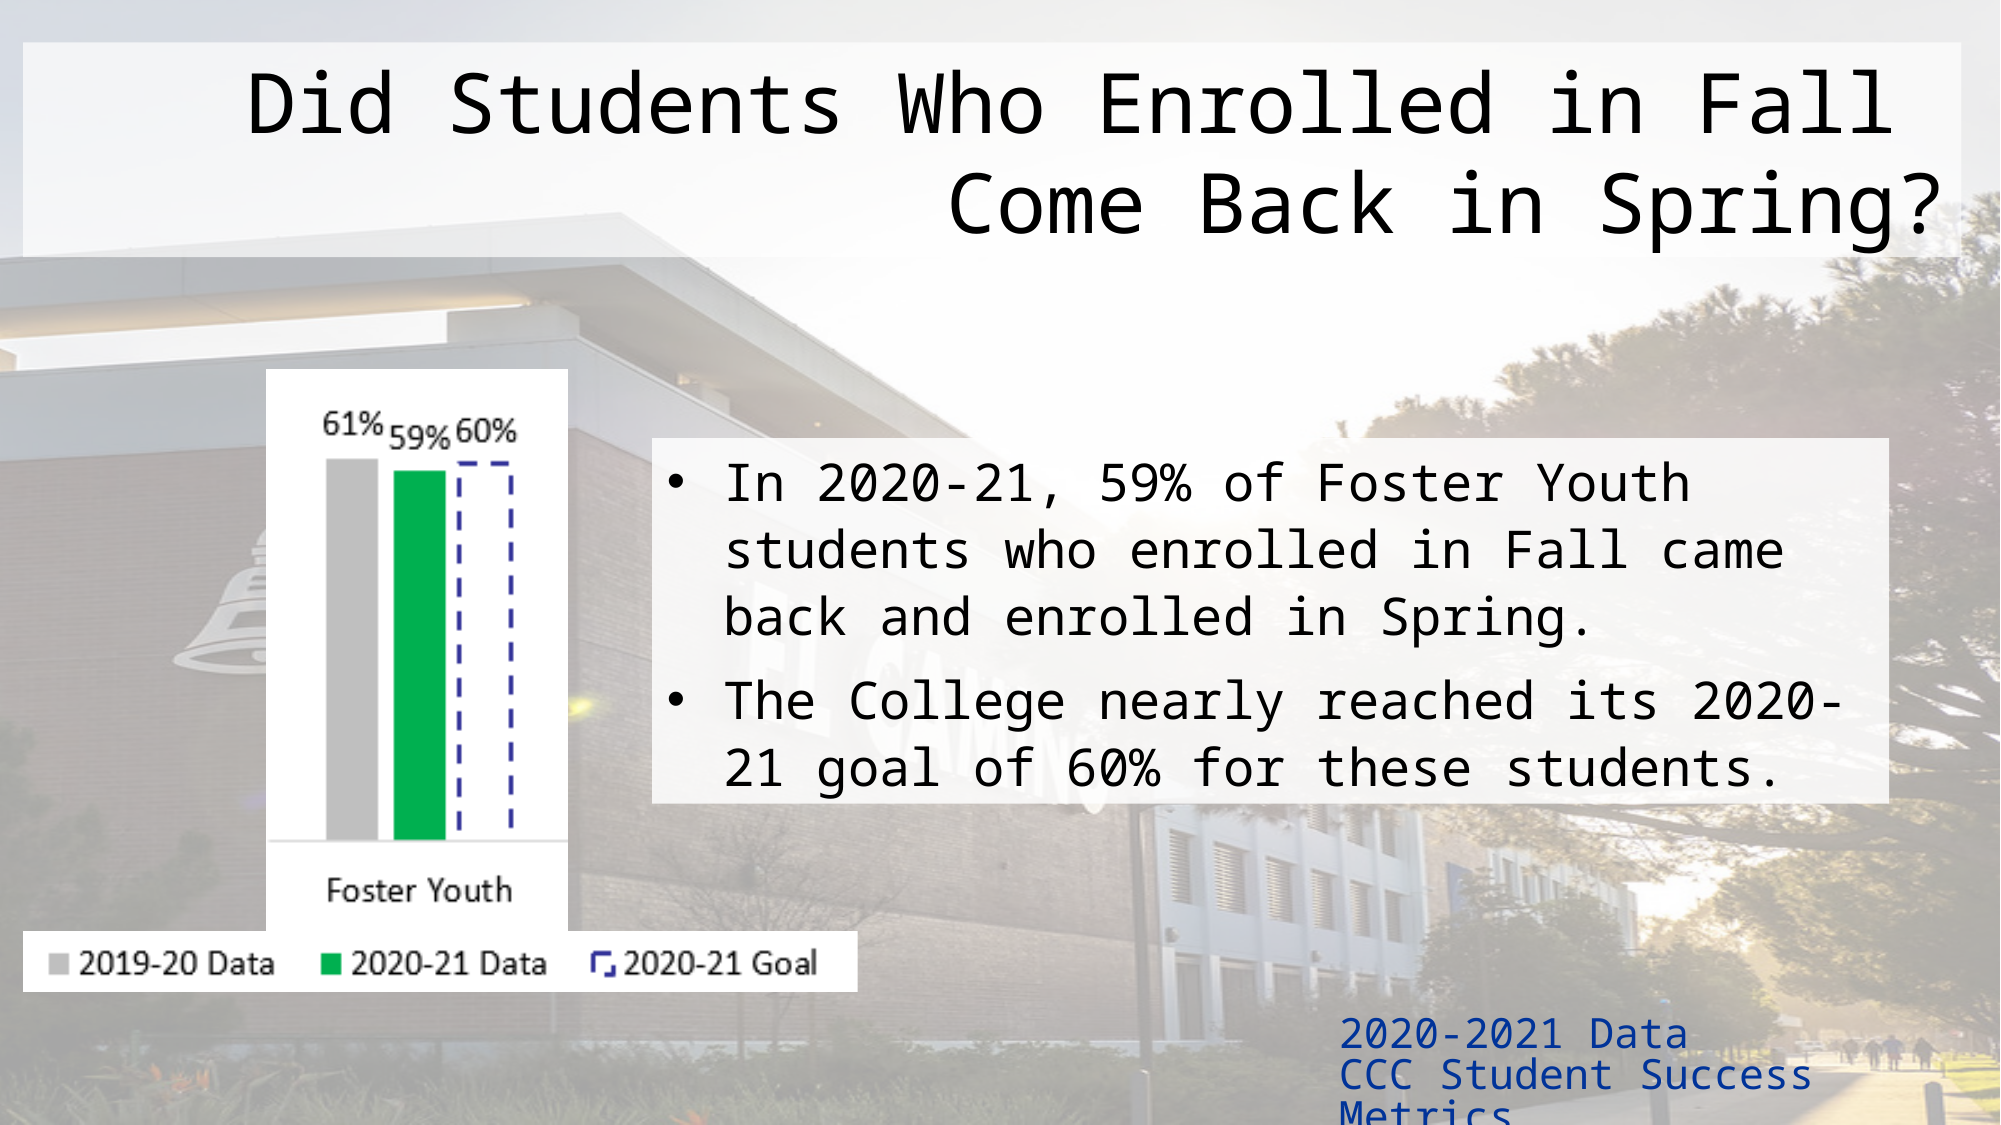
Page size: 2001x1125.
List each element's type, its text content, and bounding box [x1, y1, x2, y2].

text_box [23, 369, 1890, 995]
text_box Did Students Who Enrolled in Fall Come Back in Spring? [23, 42, 1962, 258]
text_box 2020-2021 Data CCC Student Success Metrics [1324, 1007, 2000, 1125]
